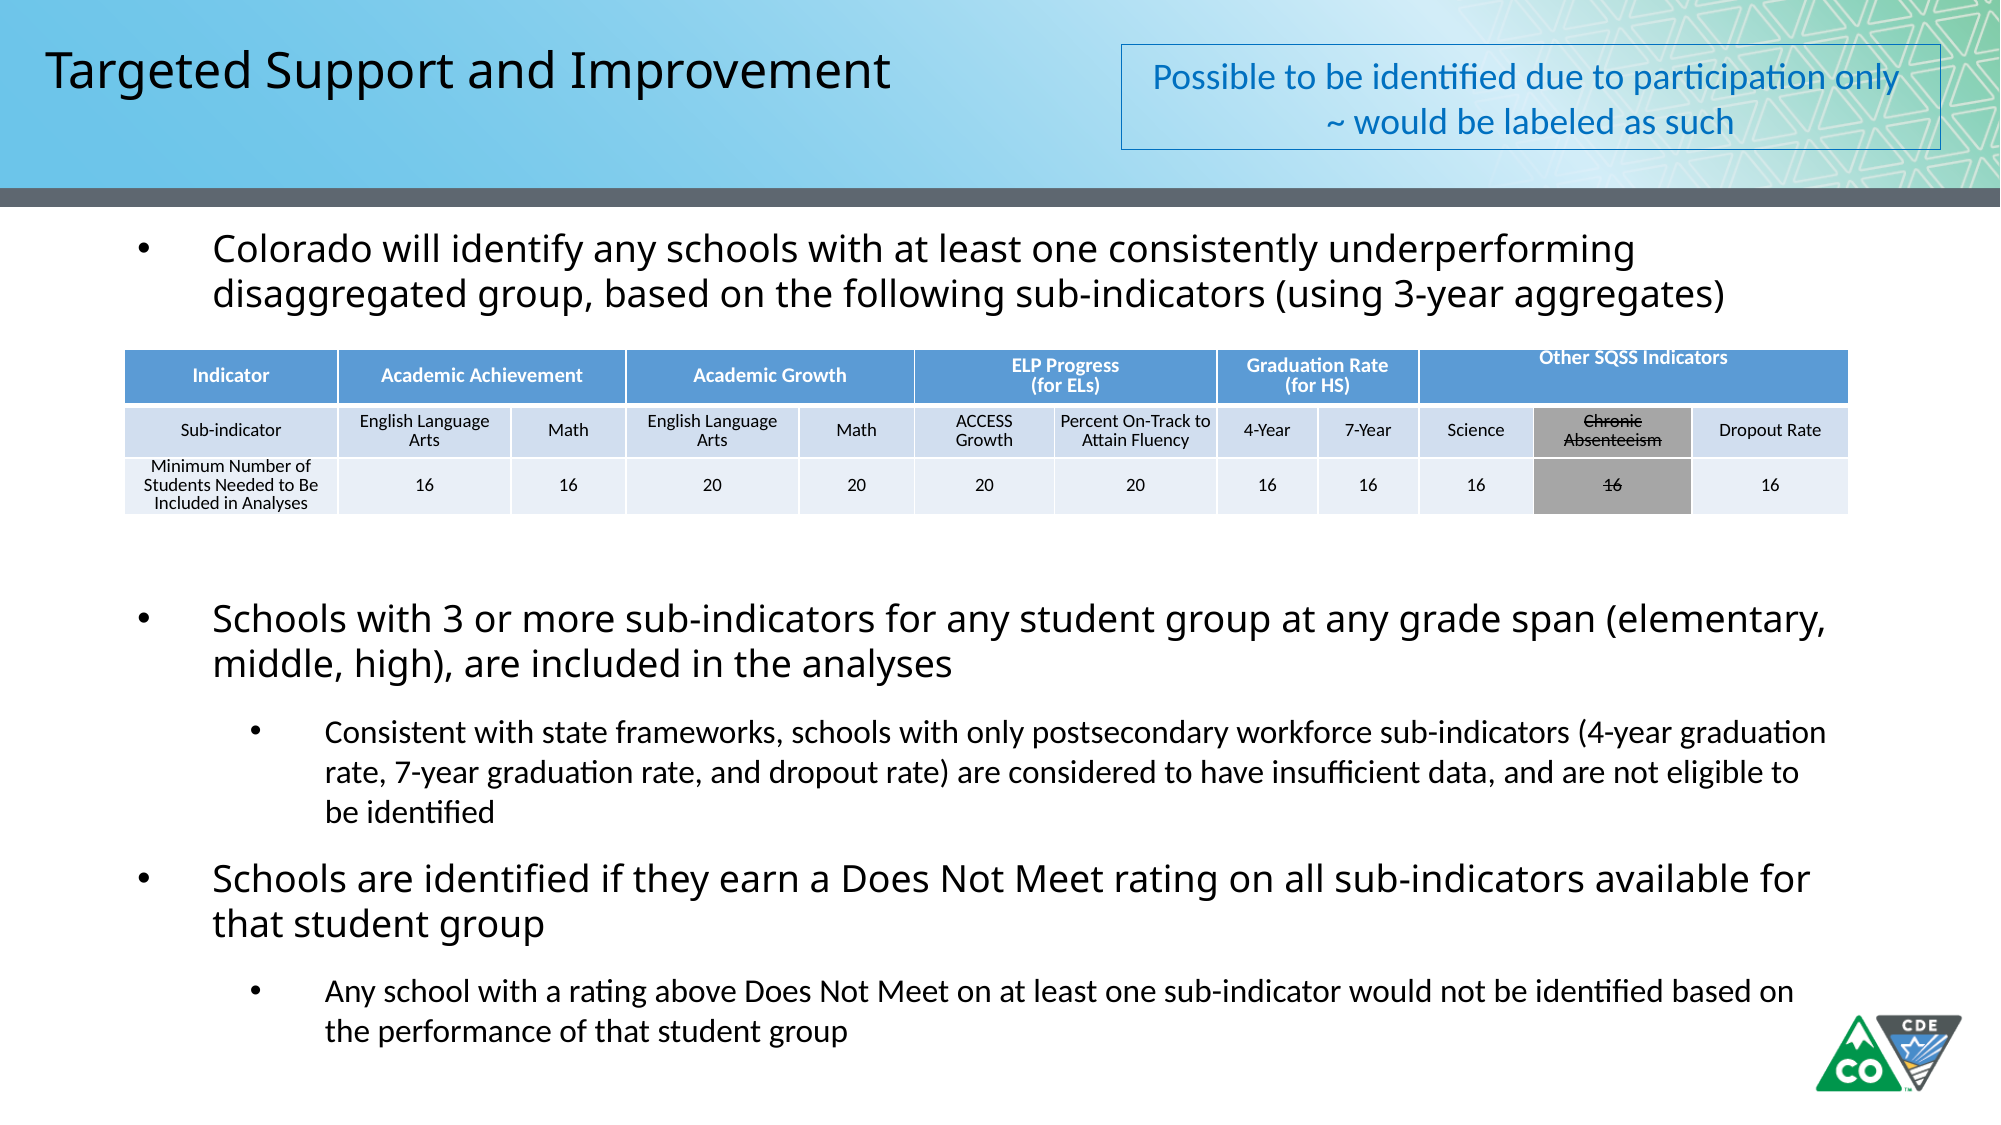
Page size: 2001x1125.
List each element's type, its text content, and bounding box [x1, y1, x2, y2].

table_cell Math [800, 408, 914, 457]
table_cell English Language Arts [627, 408, 798, 457]
table_cell Science [1420, 408, 1533, 457]
table_cell Dropout Rate [1693, 408, 1848, 457]
table_cell Percent On-Track to Attain Fluency [1055, 408, 1216, 457]
list Colorado will identify any schools with at least one consistently underperforming disaggregated group, based on the following sub-indicators (using 3-year aggregates) Schools with 3 or more sub-indicators for any student group at any grade span (elementary, middle, high), are included in the analyses Consistent with state frameworks, schools with only postsecondary workforce sub-indicators (4-year graduation rate, 7-year graduation rate, and dropout rate) are considered to have insufficient data, and are not eligible to be identified Schools are identified if they earn a Does Not Meet rating on all sub-indicators available for that student group Any school with a rating above Does Not Meet on at least one sub-indicator would not be identified based on the performance of that student group [137, 516, 1836, 1003]
table_cell ACCESS Growth [915, 408, 1054, 457]
text_box Possible to be identified due to participation only ~ would be labeled as such [1121, 44, 1941, 150]
table_header Academic Achievement [339, 350, 625, 403]
table_cell Minimum Number of Students Needed to Be Included in Analyses [125, 459, 337, 514]
table_cell 7-Year [1319, 408, 1418, 457]
table_cell 16 [1534, 459, 1691, 514]
table_cell 16 [512, 459, 625, 514]
table_cell 16 [1420, 459, 1533, 514]
table_header ELP Progress (for ELs) [915, 350, 1216, 403]
table_header Indicator [125, 350, 337, 403]
table_cell Math [512, 408, 625, 457]
table_cell Chronic Absenteeism [1534, 408, 1691, 457]
picture [0, 0, 2000, 207]
table_cell 16 [1693, 459, 1848, 514]
picture [1803, 1006, 1972, 1099]
table_cell 20 [627, 459, 798, 514]
table_header Graduation Rate (for HS) [1218, 350, 1418, 403]
table_cell 20 [915, 459, 1054, 514]
table_header Other SQSS Indicators [1420, 350, 1848, 403]
table_cell 16 [1319, 459, 1418, 514]
title Targeted Support and Improvement [45, 45, 1000, 162]
table_cell English Language Arts [339, 408, 510, 457]
table_cell 4-Year [1218, 408, 1317, 457]
list Colorado will identify any schools with at least one consistently underperforming disaggregated group, based on the following sub-indicators (using 3-year aggregates) Schools with 3 or more sub-indicators for any student group at any grade span (elementary, middle, high), are included in the analyses Consistent with state frameworks, schools with only postsecondary workforce sub-indicators (4-year graduation rate, 7-year graduation rate, and dropout rate) are considered to have insufficient data, and are not eligible to be identified Schools are identified if they earn a Does Not Meet rating on all sub-indicators available for that student group Any school with a rating above Does Not Meet on at least one sub-indicator would not be identified based on the performance of that student group [137, 225, 1836, 348]
table_header Academic Growth [627, 350, 914, 403]
table_cell 16 [339, 459, 510, 514]
table_cell Sub-indicator [125, 408, 337, 457]
table_cell 20 [1055, 459, 1216, 514]
table_cell 16 [1218, 459, 1317, 514]
table_cell 20 [800, 459, 914, 514]
